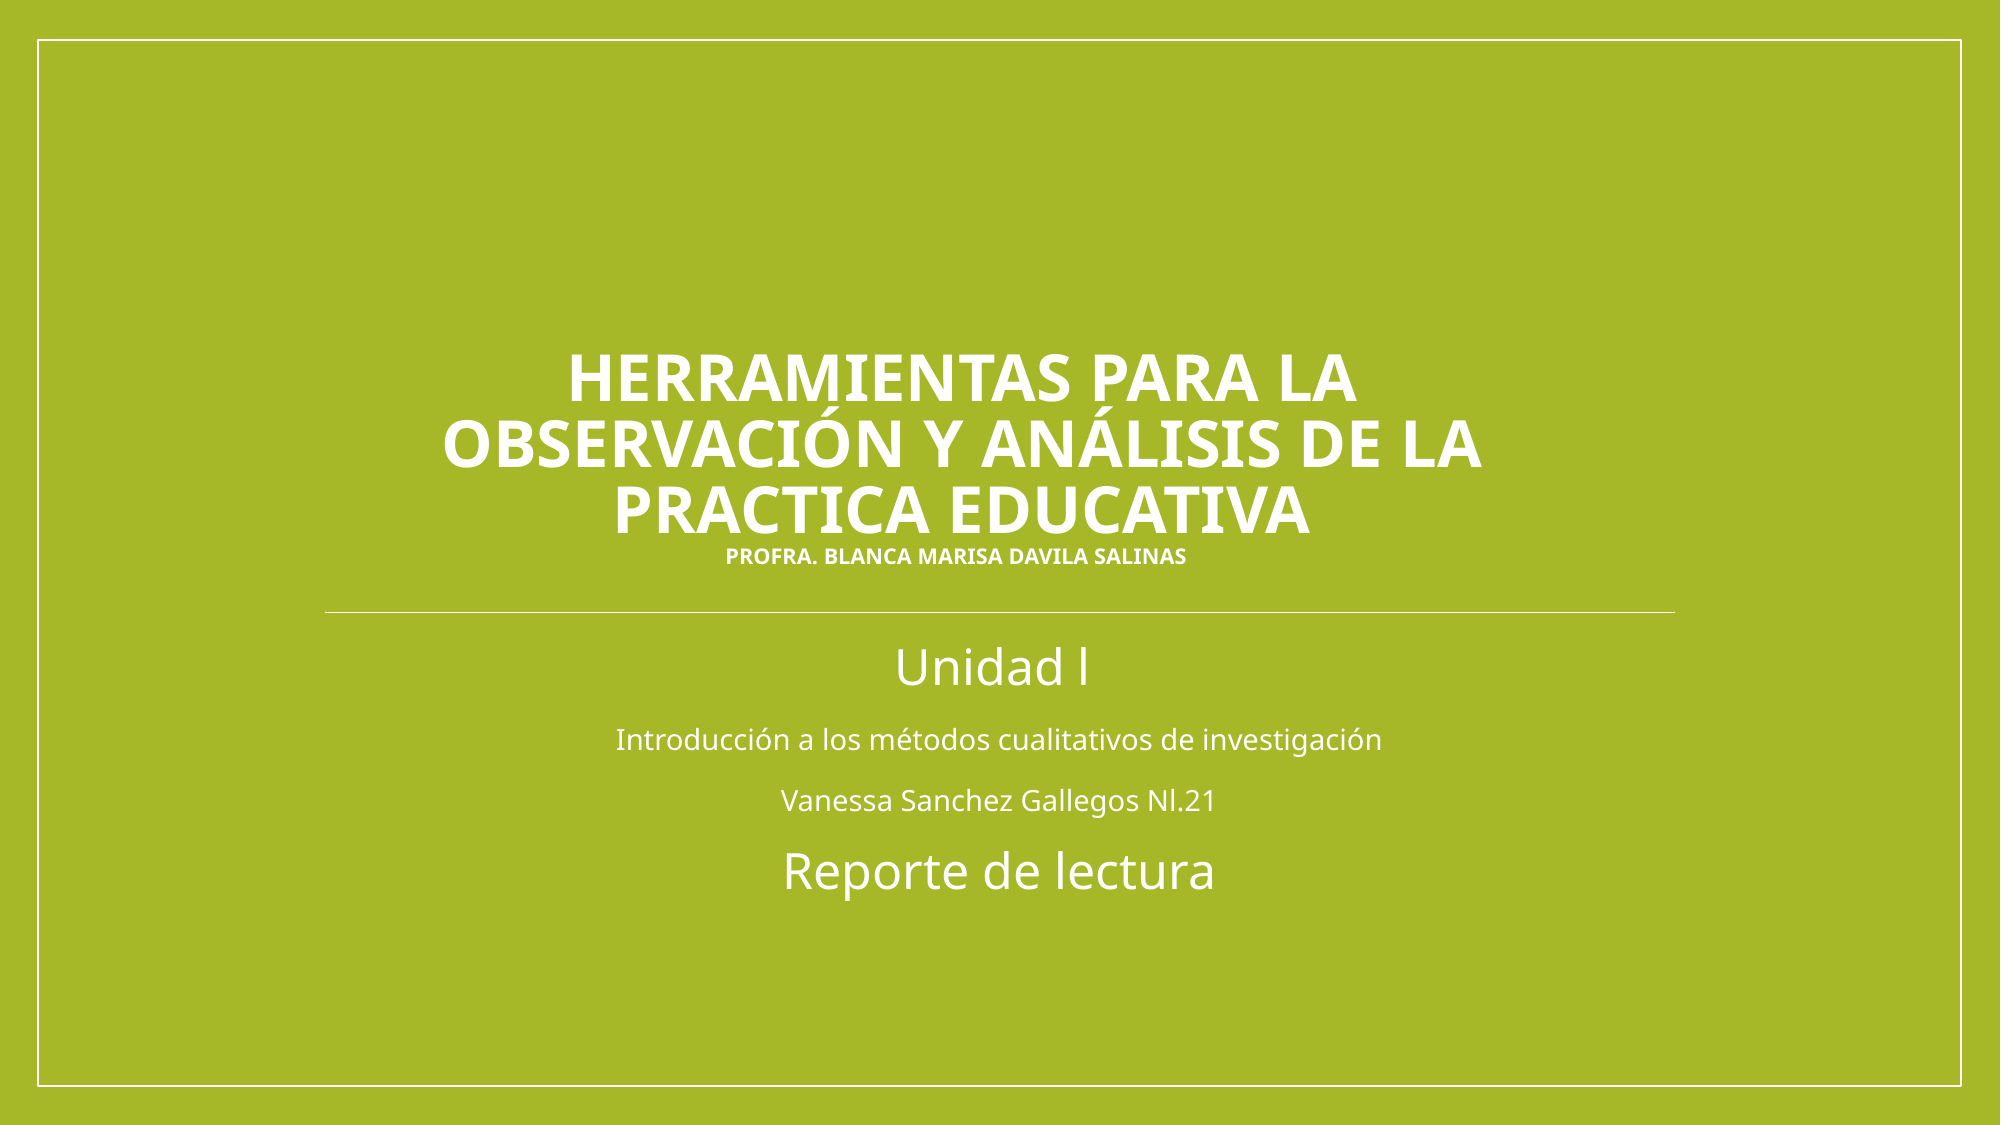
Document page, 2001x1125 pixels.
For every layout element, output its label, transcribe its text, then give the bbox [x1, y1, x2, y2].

title Herramientas para la observación y análisis de la practica educativa Profra. BLANCA MARISA DAVILA SALINAS [324, 336, 1600, 577]
subtitle Unidad l Introducción a los métodos cualitativos de investigación Vanessa Sanchez Gallegos Nl.21 Reporte de lectura [280, 634, 1719, 863]
